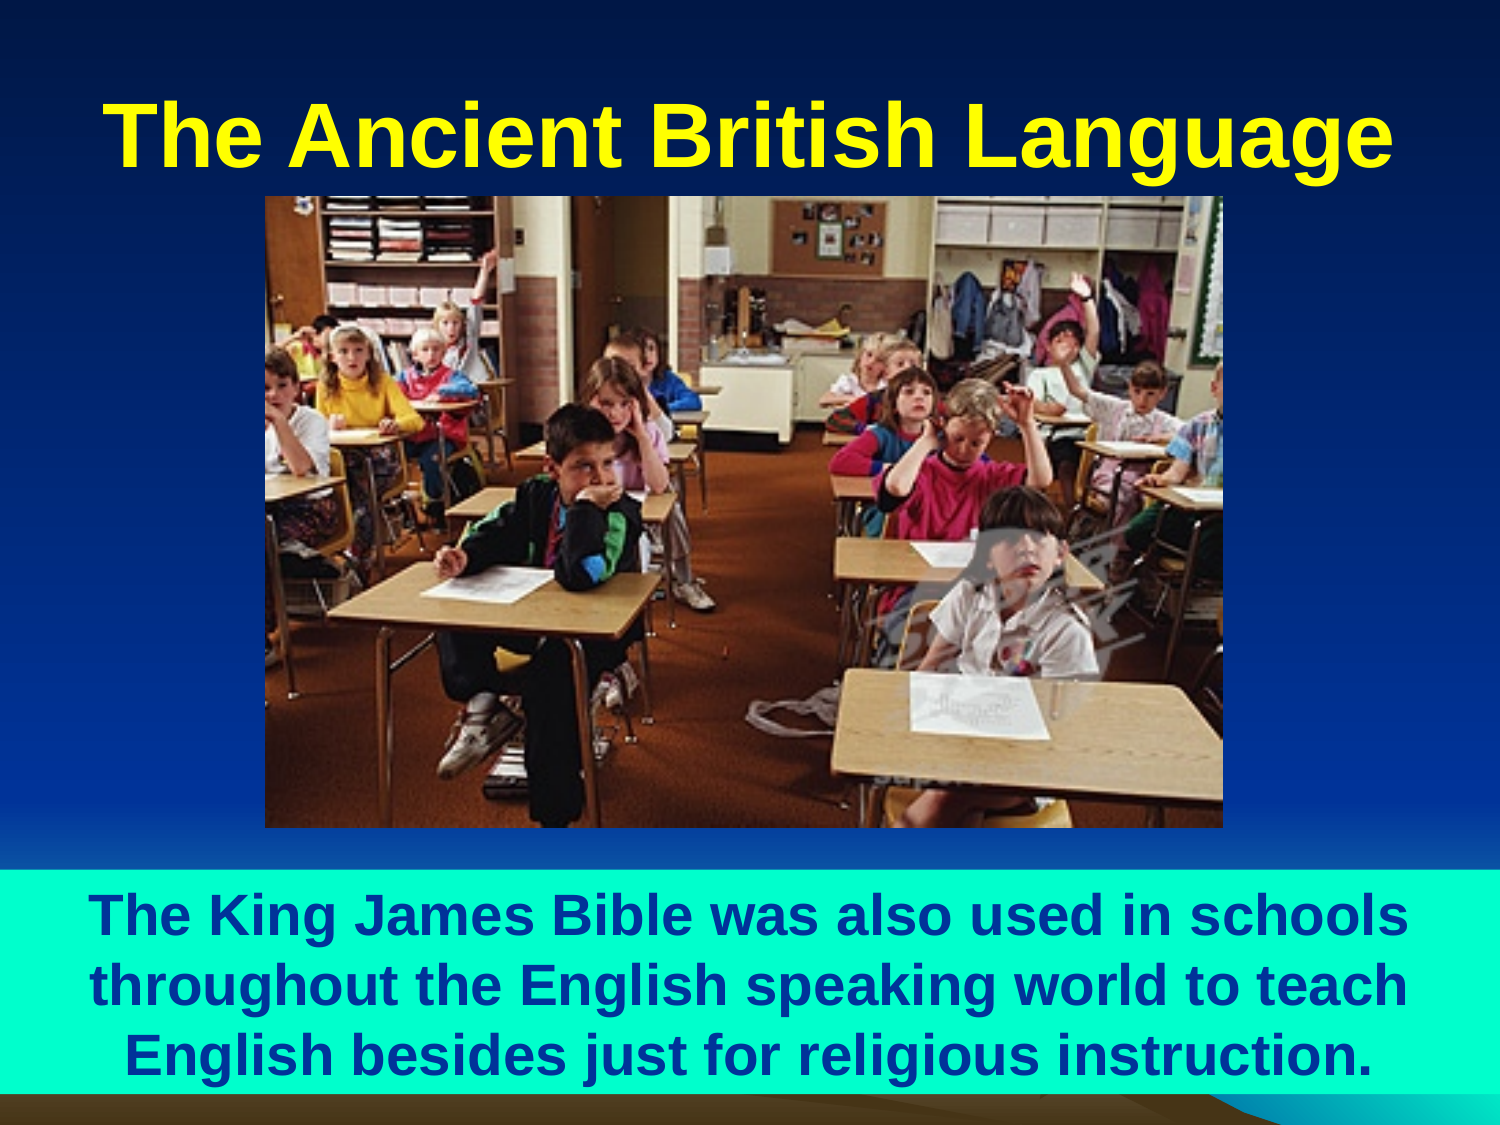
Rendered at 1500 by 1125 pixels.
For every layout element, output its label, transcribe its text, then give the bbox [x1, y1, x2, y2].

text_box The King James Bible was also used in schools throughout the English speaking world to teach English besides just for religious instruction. [0, 869, 1500, 1095]
title The Ancient British Language [74, 37, 1426, 226]
picture [265, 196, 1223, 829]
slide_number 86 [1074, 1095, 1426, 1101]
